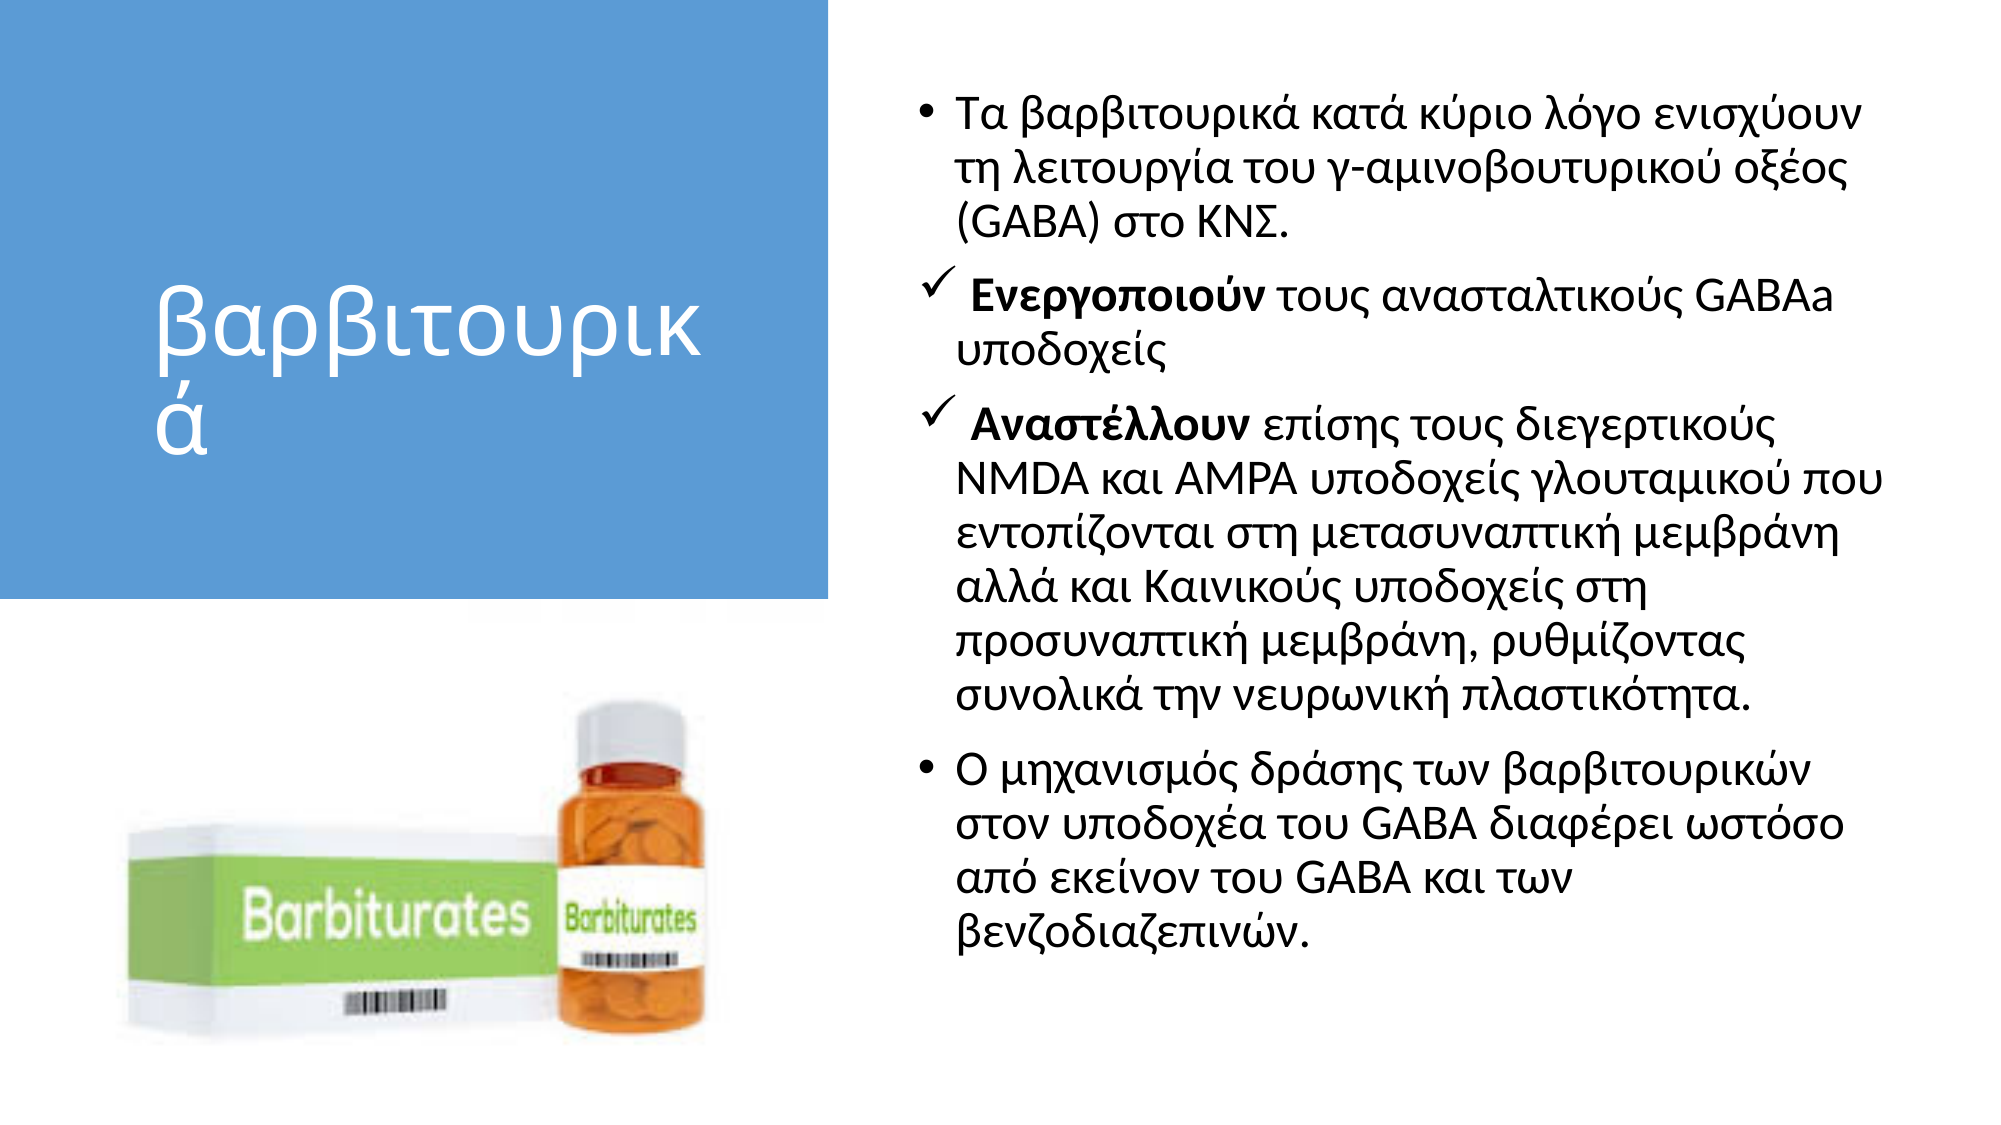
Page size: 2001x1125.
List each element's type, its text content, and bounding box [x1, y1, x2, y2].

title βαρβιτουρικά [137, 102, 756, 599]
text_box [0, 0, 829, 599]
list Τα βαρβιτουρικά κατά κύριο λόγο ενισχύουν τη λειτουργία του γ-αμινοβουτυρικού οξέος (GABA) στο ΚΝΣ. Ενεργοποιούν τους ανασταλτικούς GABAa υποδοχείς Αναστέλλουν επίσης τους διεγερτικούς NMDA και AMPA υποδοχείς γλουταμικού που εντοπίζονται στη μετασυναπτική μεμβράνη αλλά και Καινικούς υποδοχείς στη προσυναπτική μεμβράνη, ρυθμίζοντας συνολικά την νευρωνική πλαστικότητα. Ο μηχανισμός δράσης των βαρβιτουρικών στον υποδοχέα του GABA διαφέρει ωστόσο από εκείνον του GABA και των βενζοδιαζεπινών. [902, 72, 1901, 1047]
picture [0, 599, 829, 1125]
